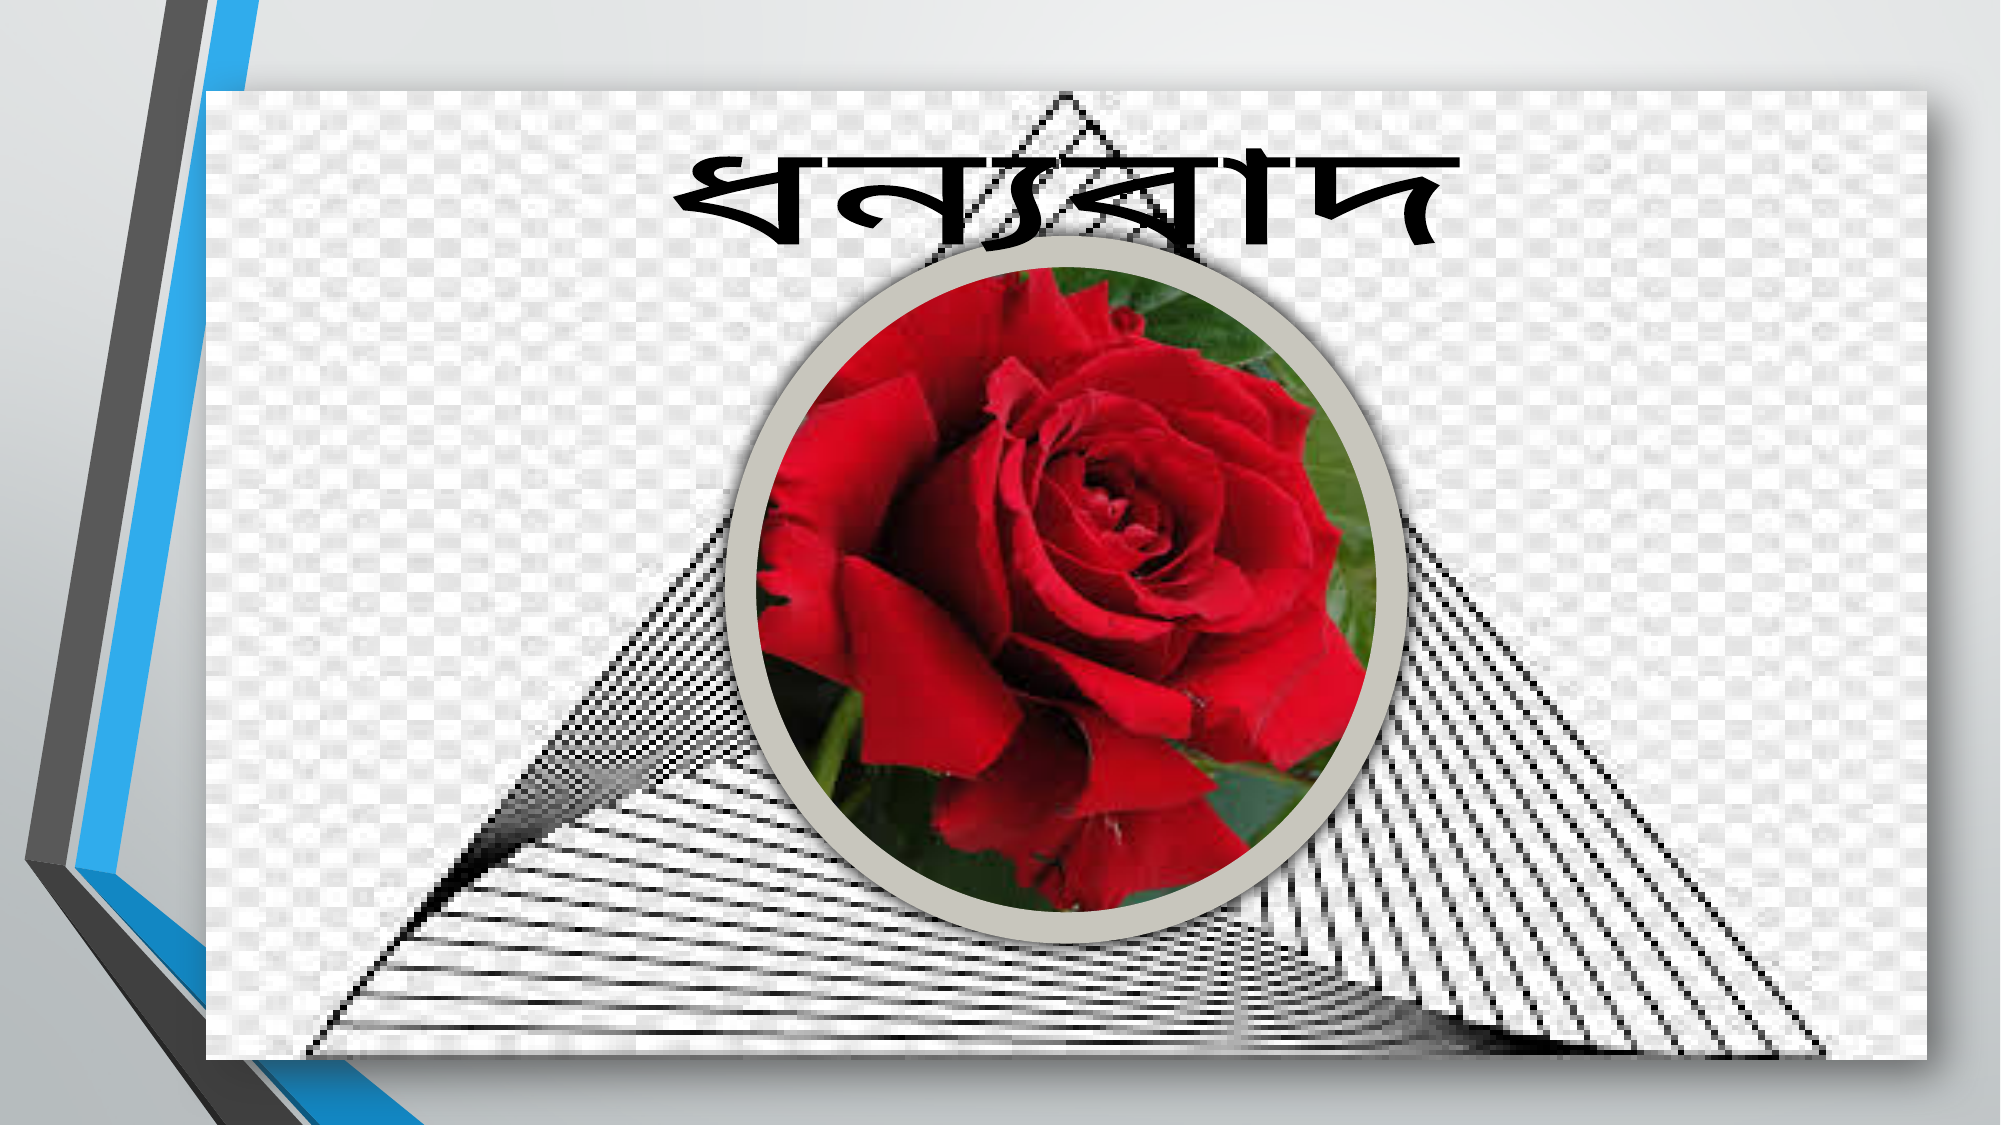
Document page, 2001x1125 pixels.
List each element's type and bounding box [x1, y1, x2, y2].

picture [206, 91, 1927, 1061]
